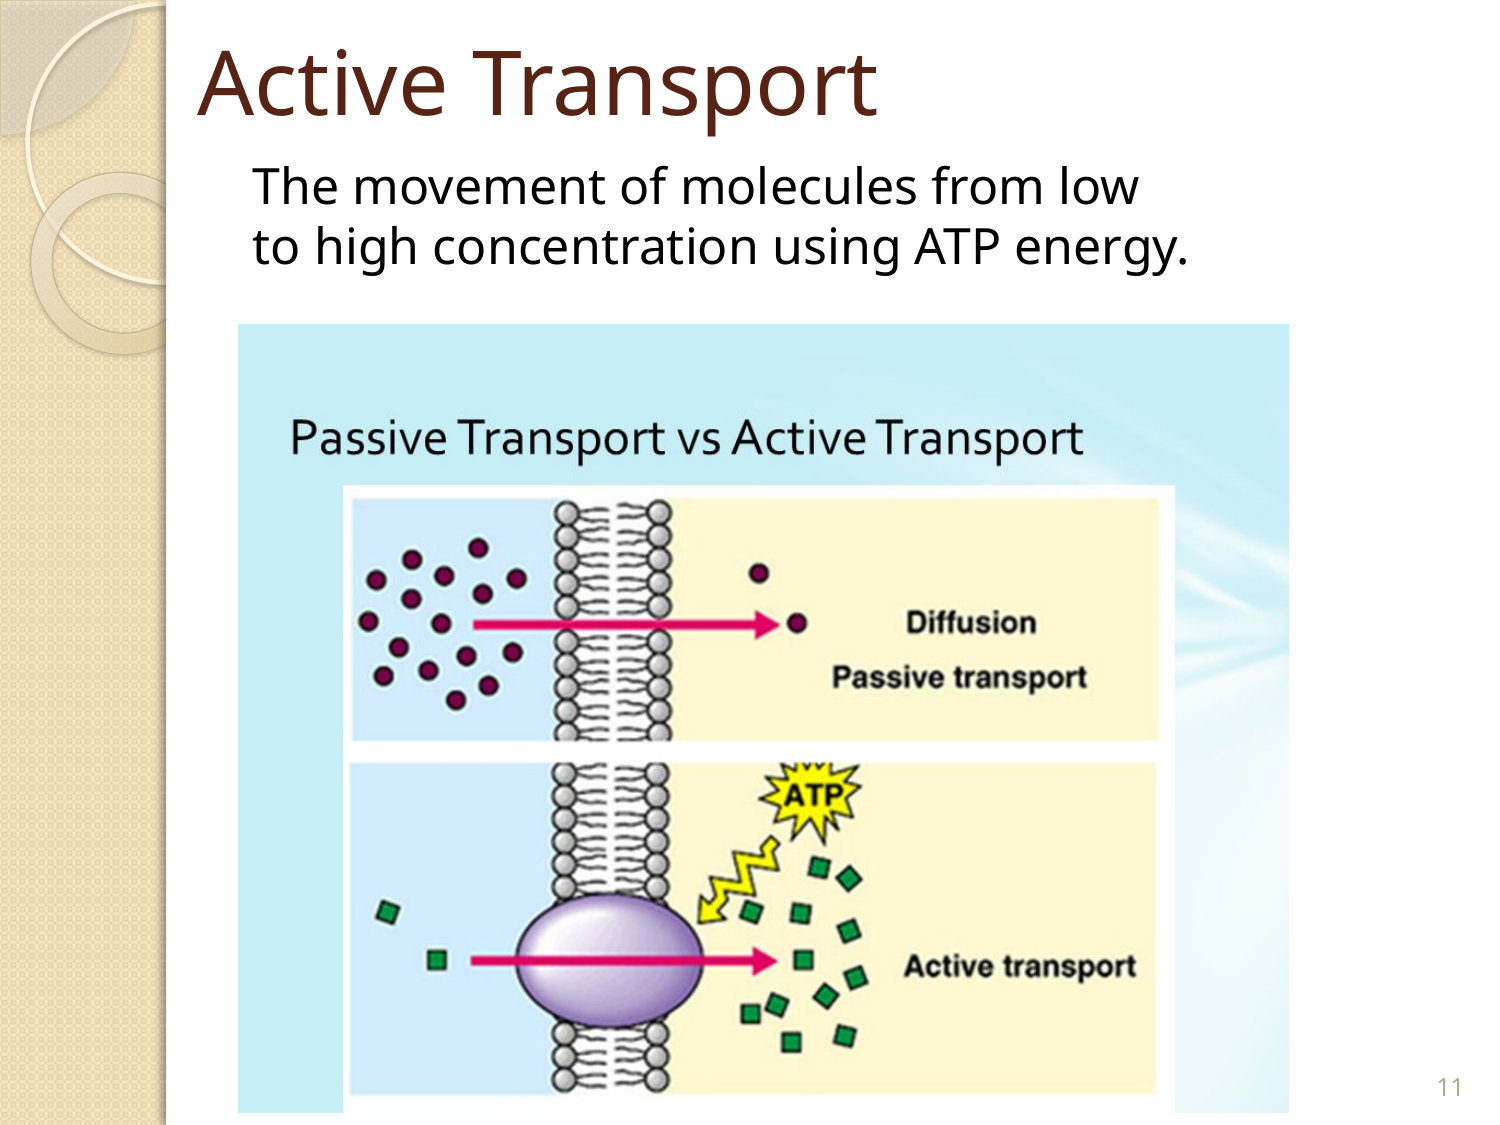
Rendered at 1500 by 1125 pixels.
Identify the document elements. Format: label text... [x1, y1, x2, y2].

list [237, 324, 1289, 1113]
title Active Transport [183, 12, 1413, 147]
slide_number 11 [1413, 1034, 1488, 1113]
text_box The movement of molecules from low to high concentration using ATP energy. [238, 146, 1213, 282]
